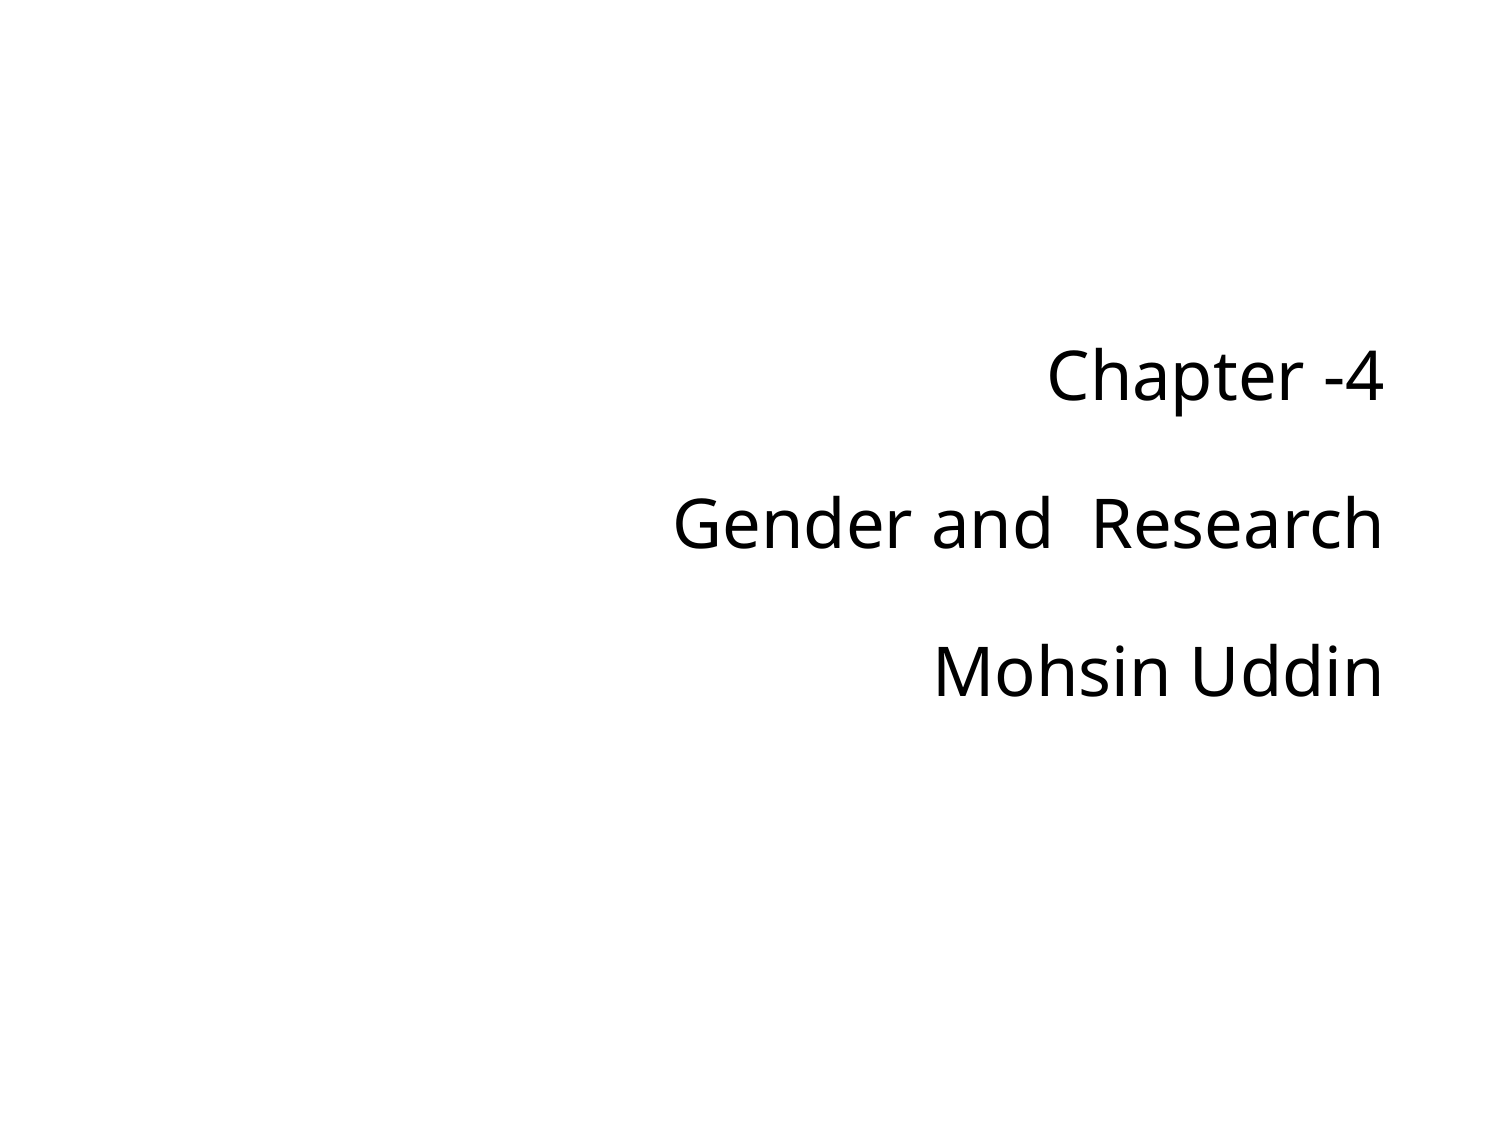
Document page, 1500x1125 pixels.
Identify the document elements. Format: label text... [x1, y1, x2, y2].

title Chapter -4 Gender and Research Mohsin Uddin [50, 249, 1400, 803]
